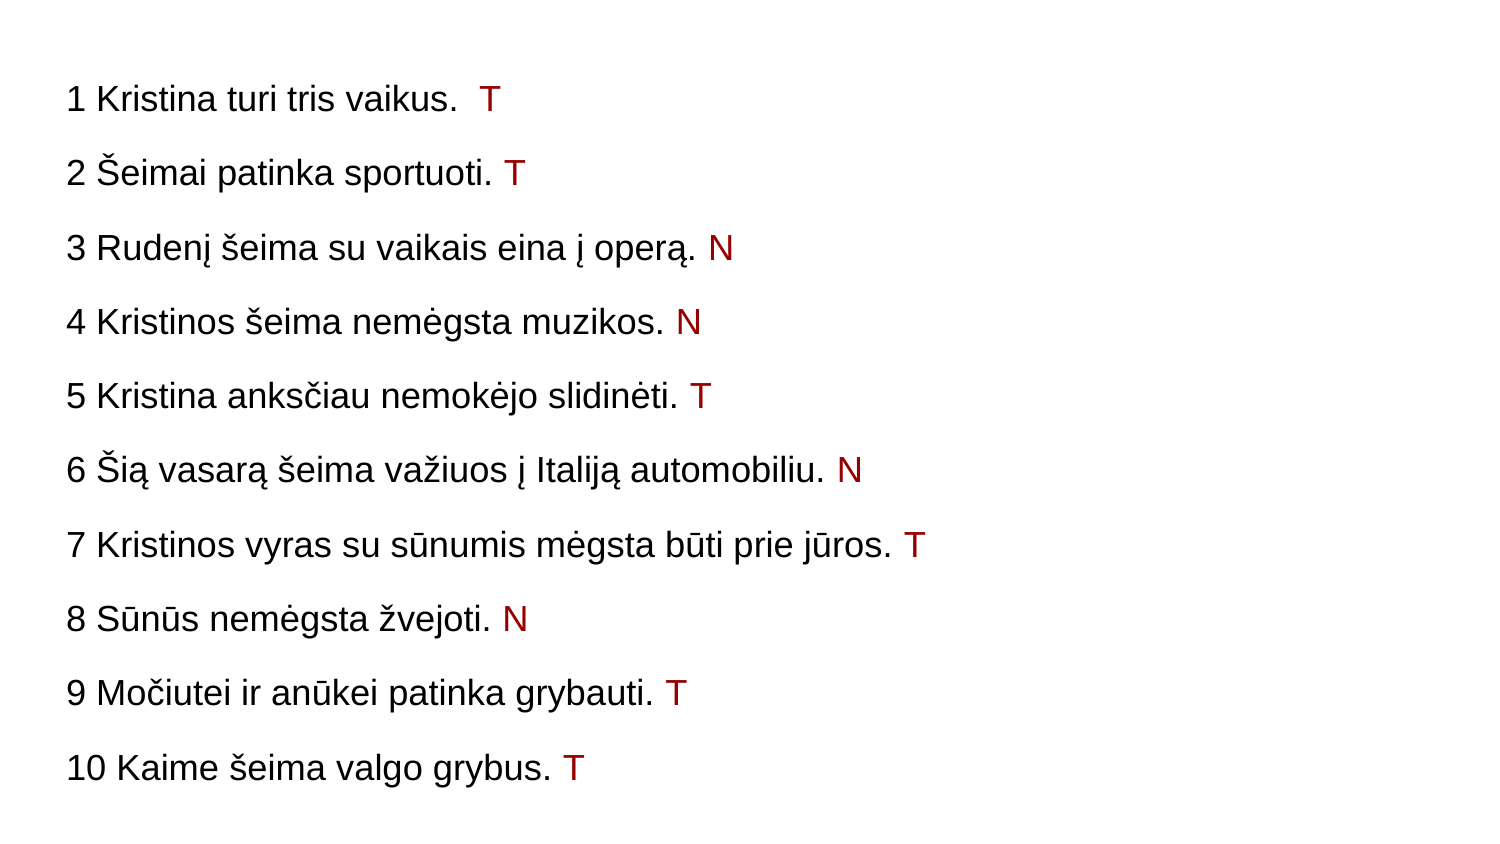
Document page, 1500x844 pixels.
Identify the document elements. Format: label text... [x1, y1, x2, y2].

list 1 Kristina turi tris vaikus. T 2 Šeimai patinka sportuoti. T 3 Rudenį šeima su vaikais eina į operą. N 4 Kristinos šeima nemėgsta muzikos. N 5 Kristina anksčiau nemokėjo slidinėti. T 6 Šią vasarą šeima važiuos į Italiją automobiliu. N 7 Kristinos vyras su sūnumis mėgsta būti prie jūros. T 8 Sūnūs nemėgsta žvejoti. N 9 Močiutei ir anūkei patinka grybauti. T 10 Kaime šeima valgo grybus. T [51, 53, 1449, 805]
